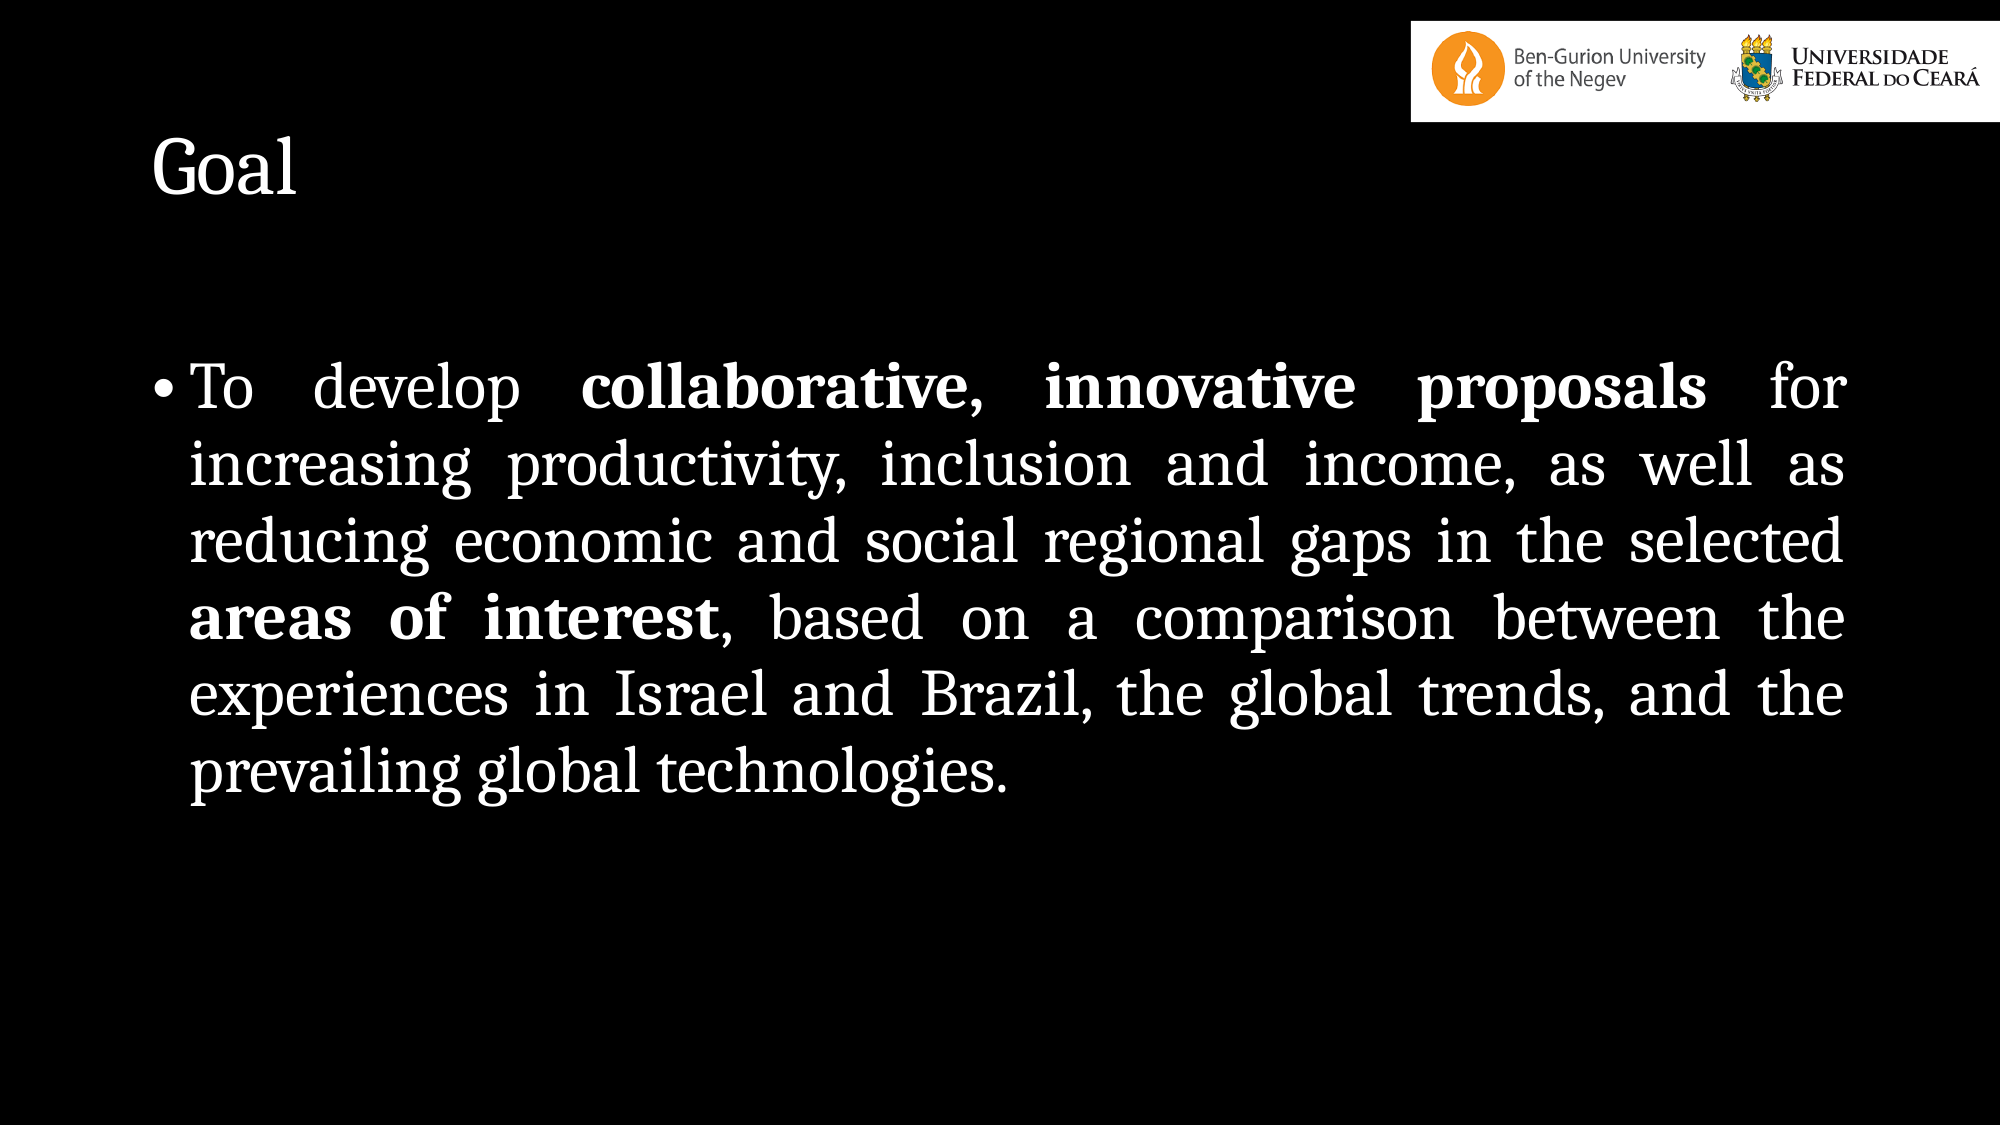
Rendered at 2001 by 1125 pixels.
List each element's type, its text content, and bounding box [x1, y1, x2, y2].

picture [1728, 34, 1980, 102]
picture [1431, 30, 1706, 106]
text_box [1409, 19, 2000, 124]
text_box To develop collaborative, innovative proposals for increasing productivity, inclusion and income, as well as reducing economic and social regional gaps in the selected areas of interest, based on a comparison between the experiences in Israel and Brazil, the global trends, and the prevailing global technologies. [137, 299, 1863, 971]
text_box Goal [137, 59, 1863, 278]
